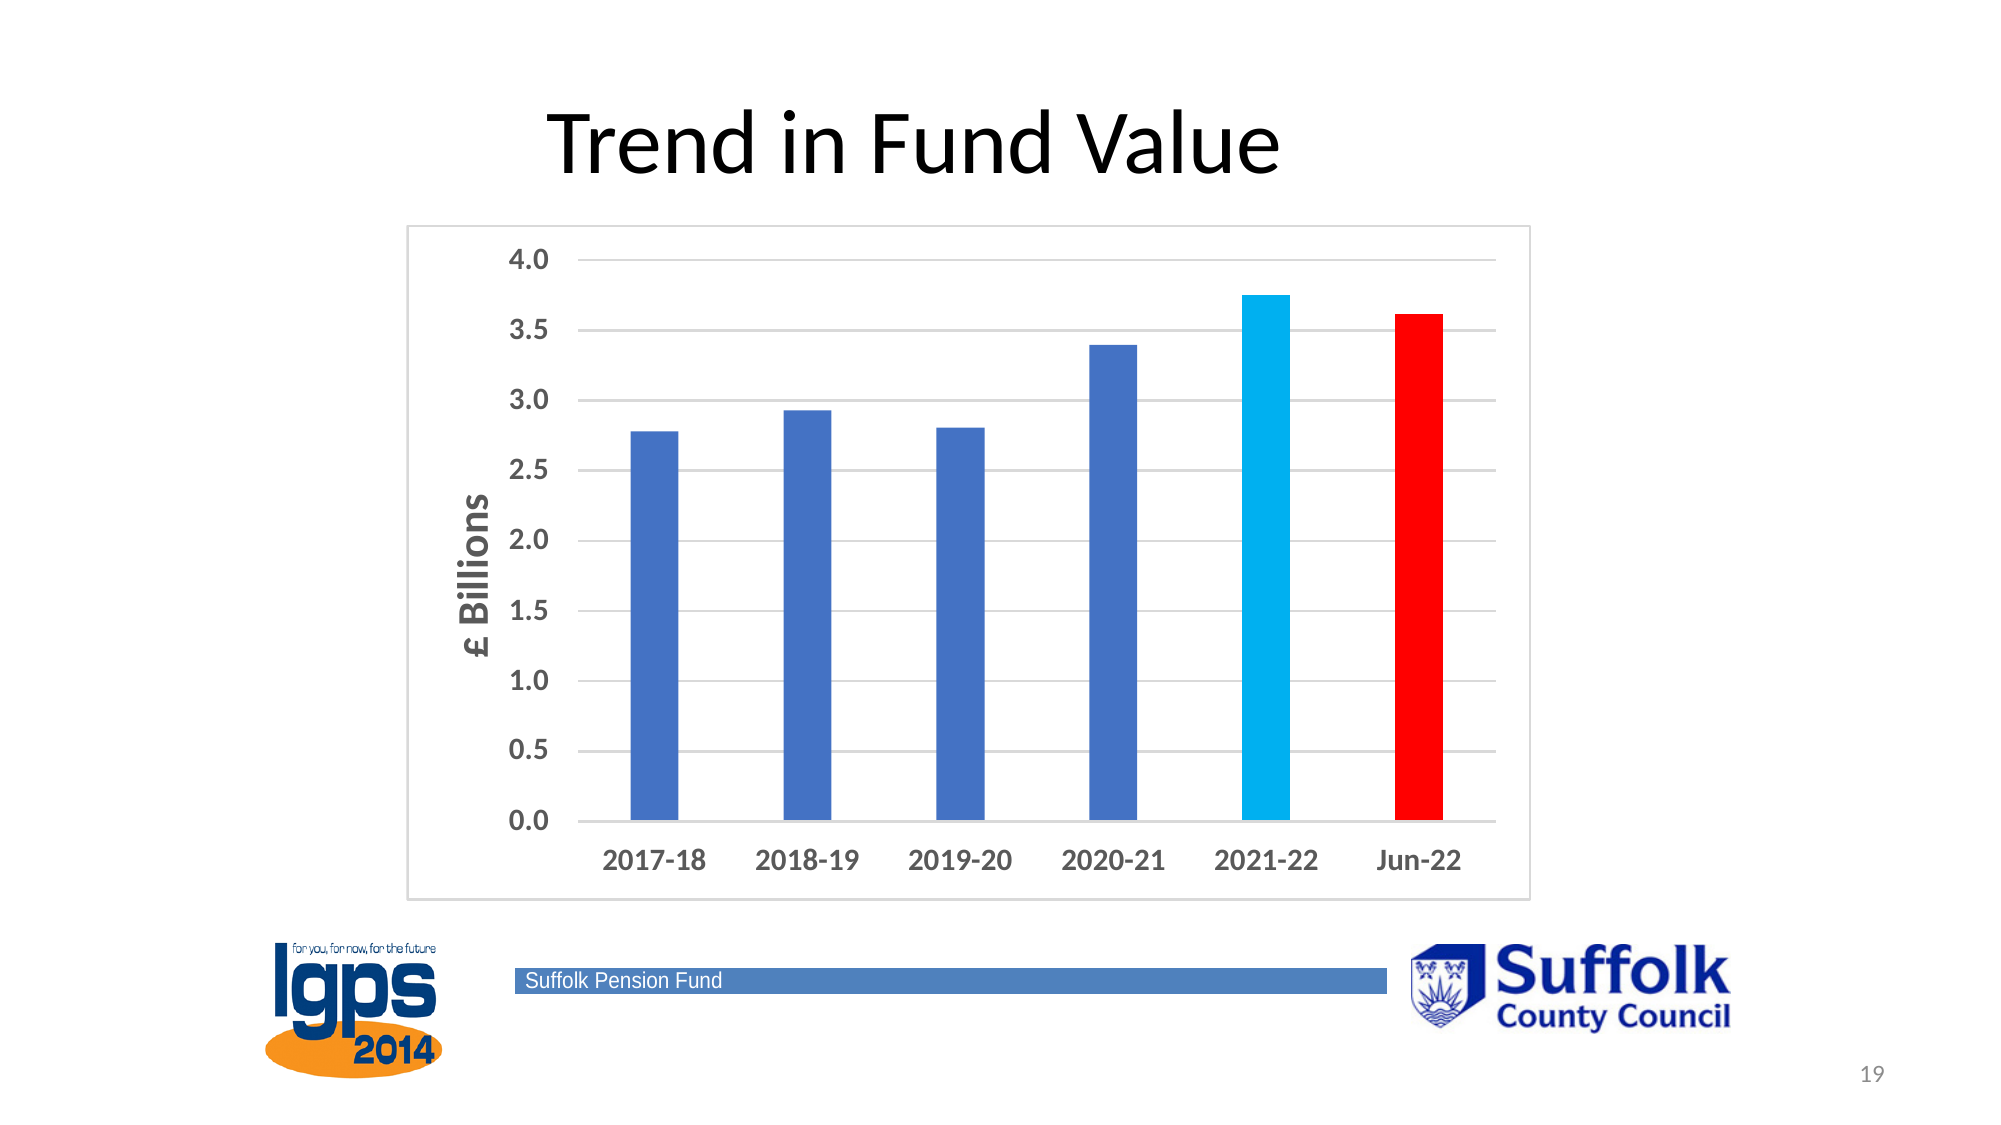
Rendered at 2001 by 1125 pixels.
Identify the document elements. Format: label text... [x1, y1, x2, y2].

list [405, 224, 1532, 901]
slide_number 19 [1433, 1042, 1900, 1103]
picture [262, 932, 445, 1094]
picture [1411, 944, 1731, 1034]
title Trend in Fund Value [76, 42, 1754, 231]
